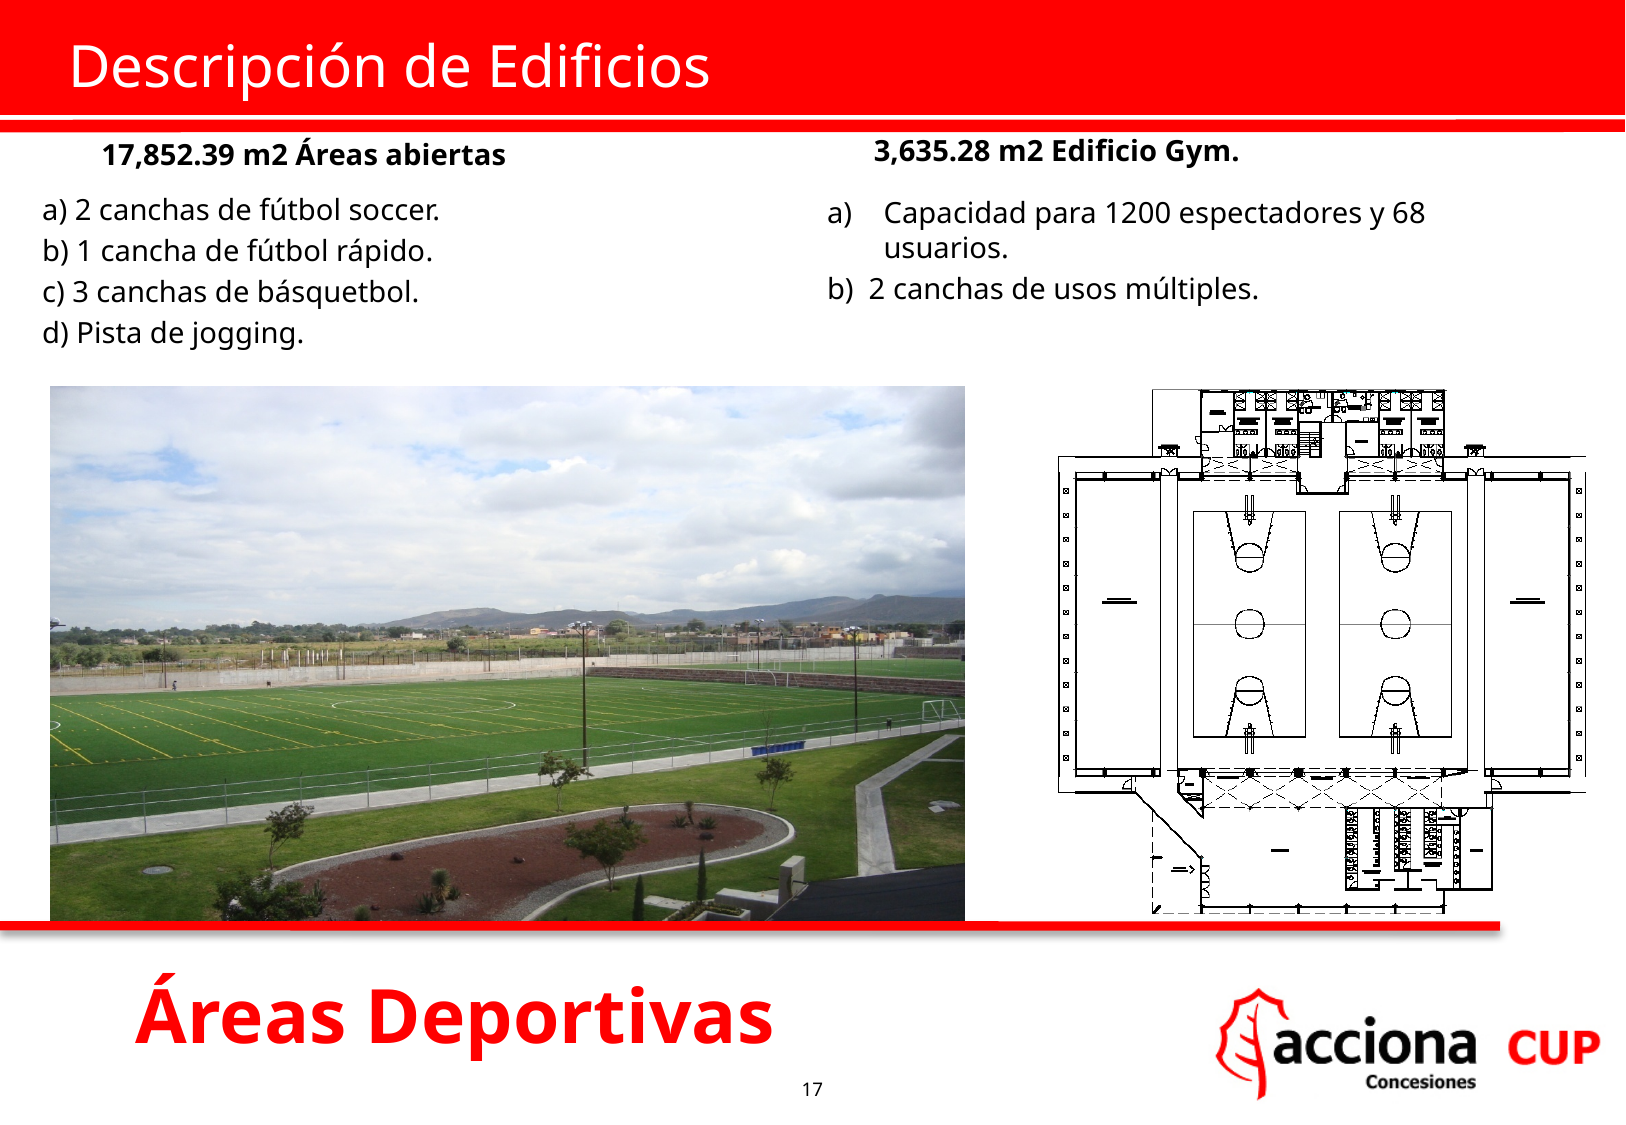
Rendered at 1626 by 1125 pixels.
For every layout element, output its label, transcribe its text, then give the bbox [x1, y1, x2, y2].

text_box 3,635.28 m2 Edificio Gym. [858, 125, 1255, 175]
picture [50, 386, 965, 925]
picture [1046, 386, 1587, 914]
picture [1199, 976, 1610, 1114]
text_box 17,852.39 m2 Áreas abiertas [86, 128, 522, 179]
text_box a) 2 canchas de fútbol soccer. b) 1 cancha de fútbol rápido. c) 3 canchas de básquetbol. d) Pista de jogging. [27, 184, 543, 387]
title Descripción de Edificios [67, 14, 1541, 114]
text_box Áreas Deportivas [50, 960, 860, 1066]
text_box Capacidad para 1200 espectadores y 68 usuarios. b) 2 canchas de usos múltiples. [812, 187, 1446, 340]
